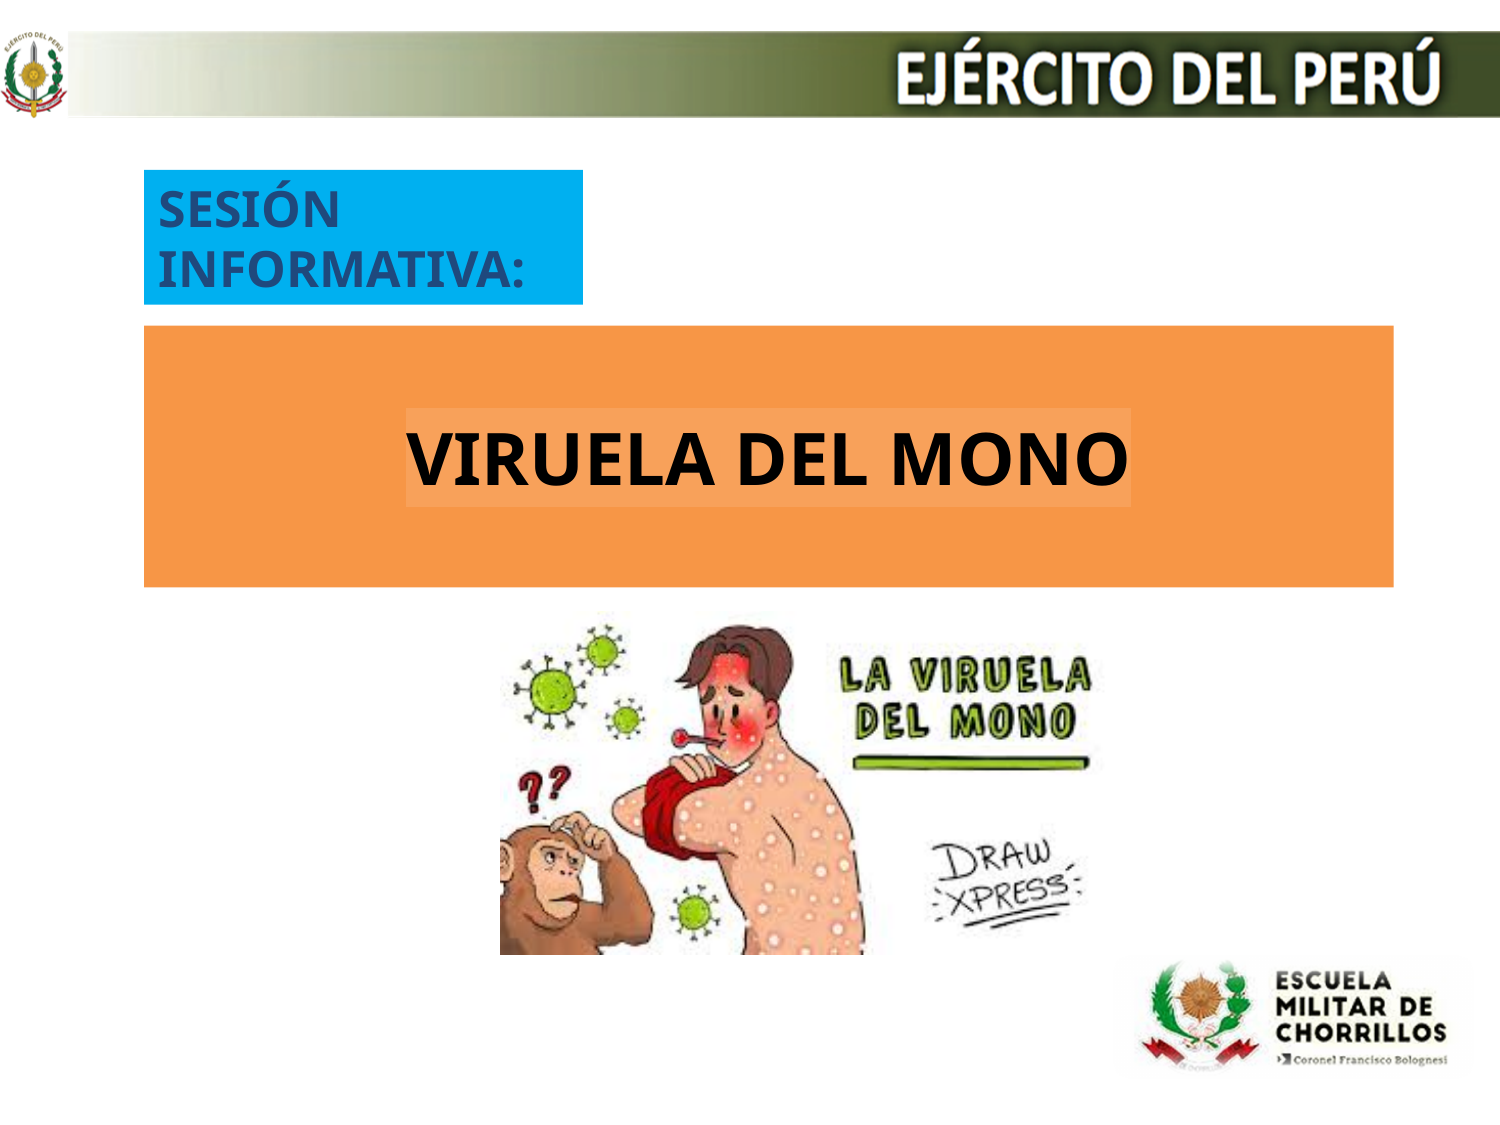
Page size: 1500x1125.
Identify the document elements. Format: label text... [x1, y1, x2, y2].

text_box SESIÓN INFORMATIVA: [144, 169, 583, 305]
picture [0, 31, 1500, 120]
picture [499, 611, 1475, 1080]
title VIRUELA DEL MONO [144, 325, 1394, 588]
